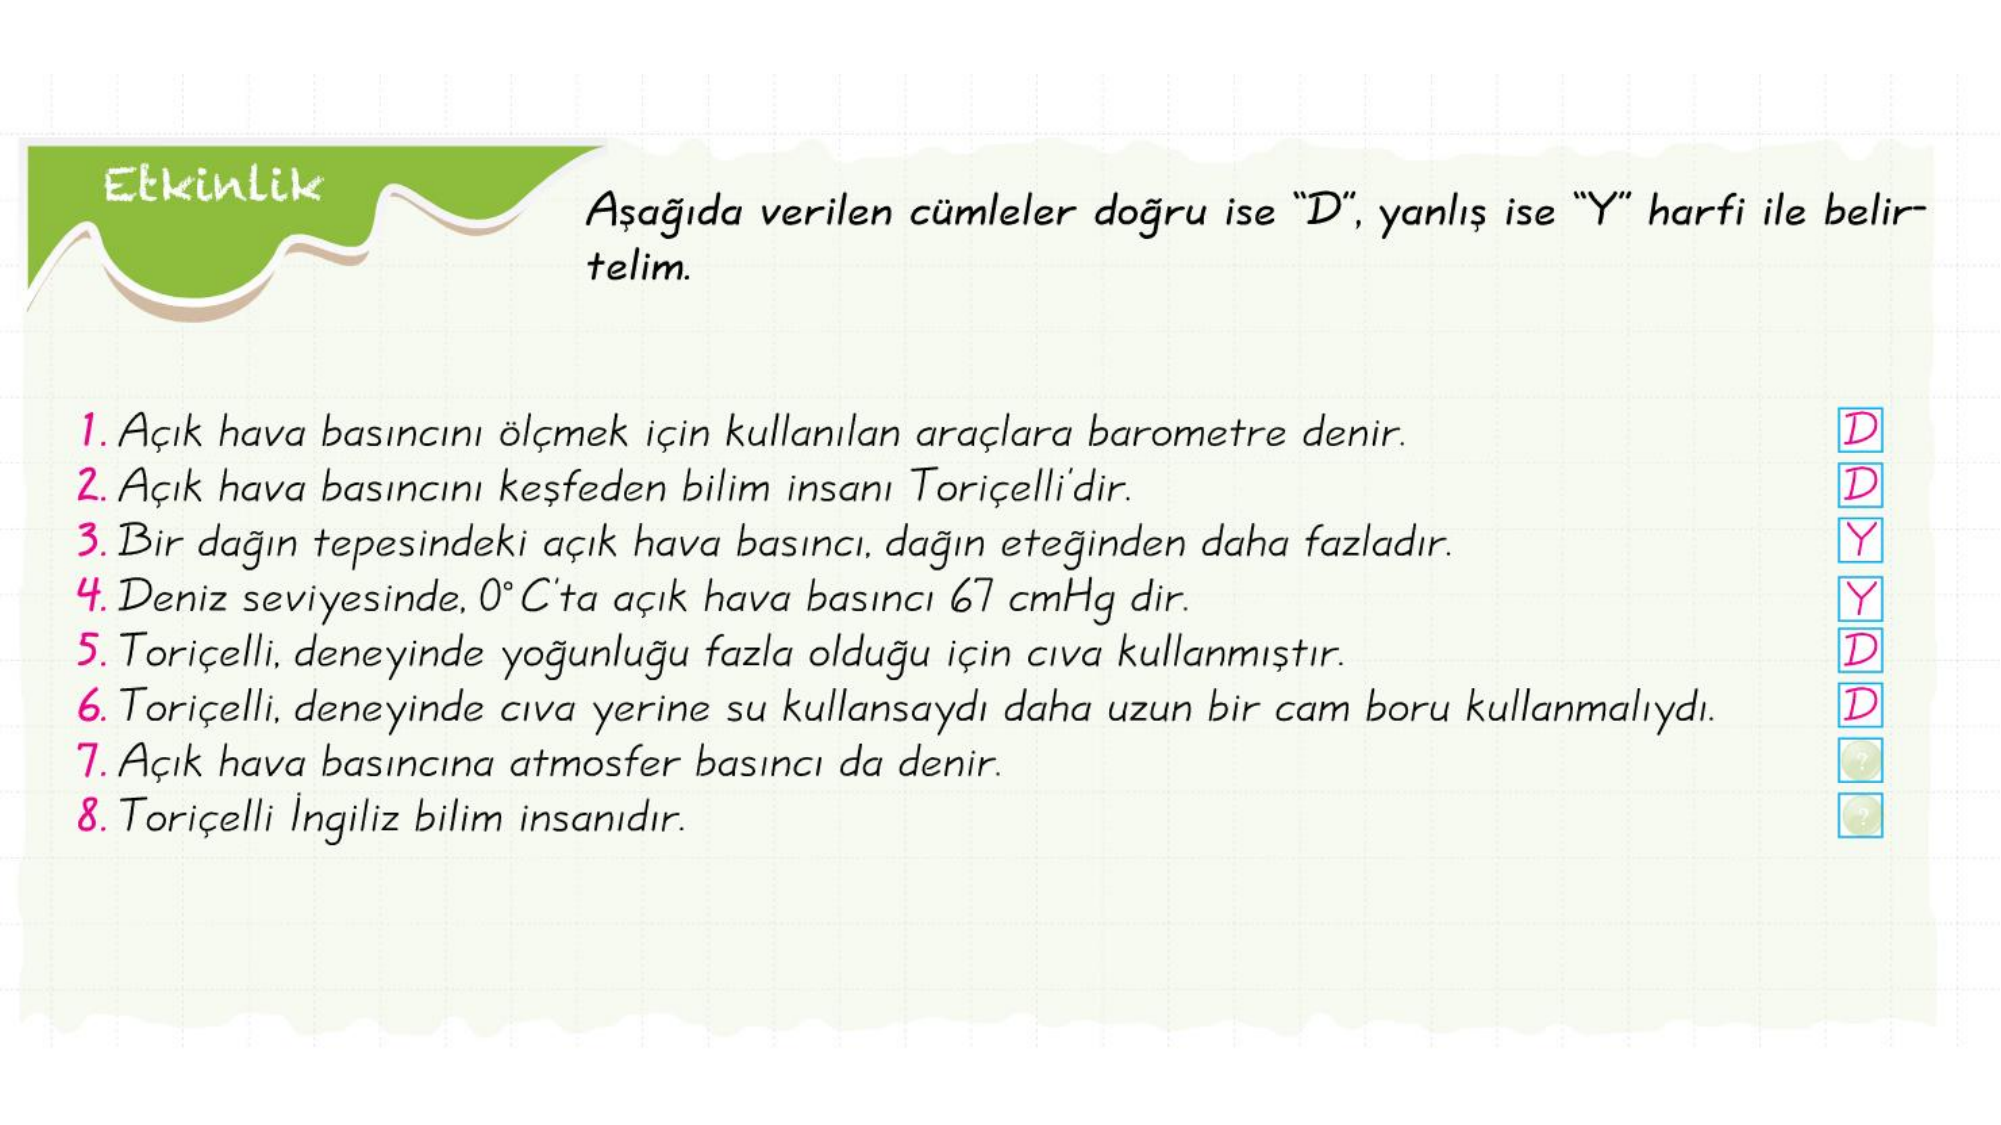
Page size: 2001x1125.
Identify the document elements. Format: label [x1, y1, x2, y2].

picture [0, 74, 2000, 1051]
